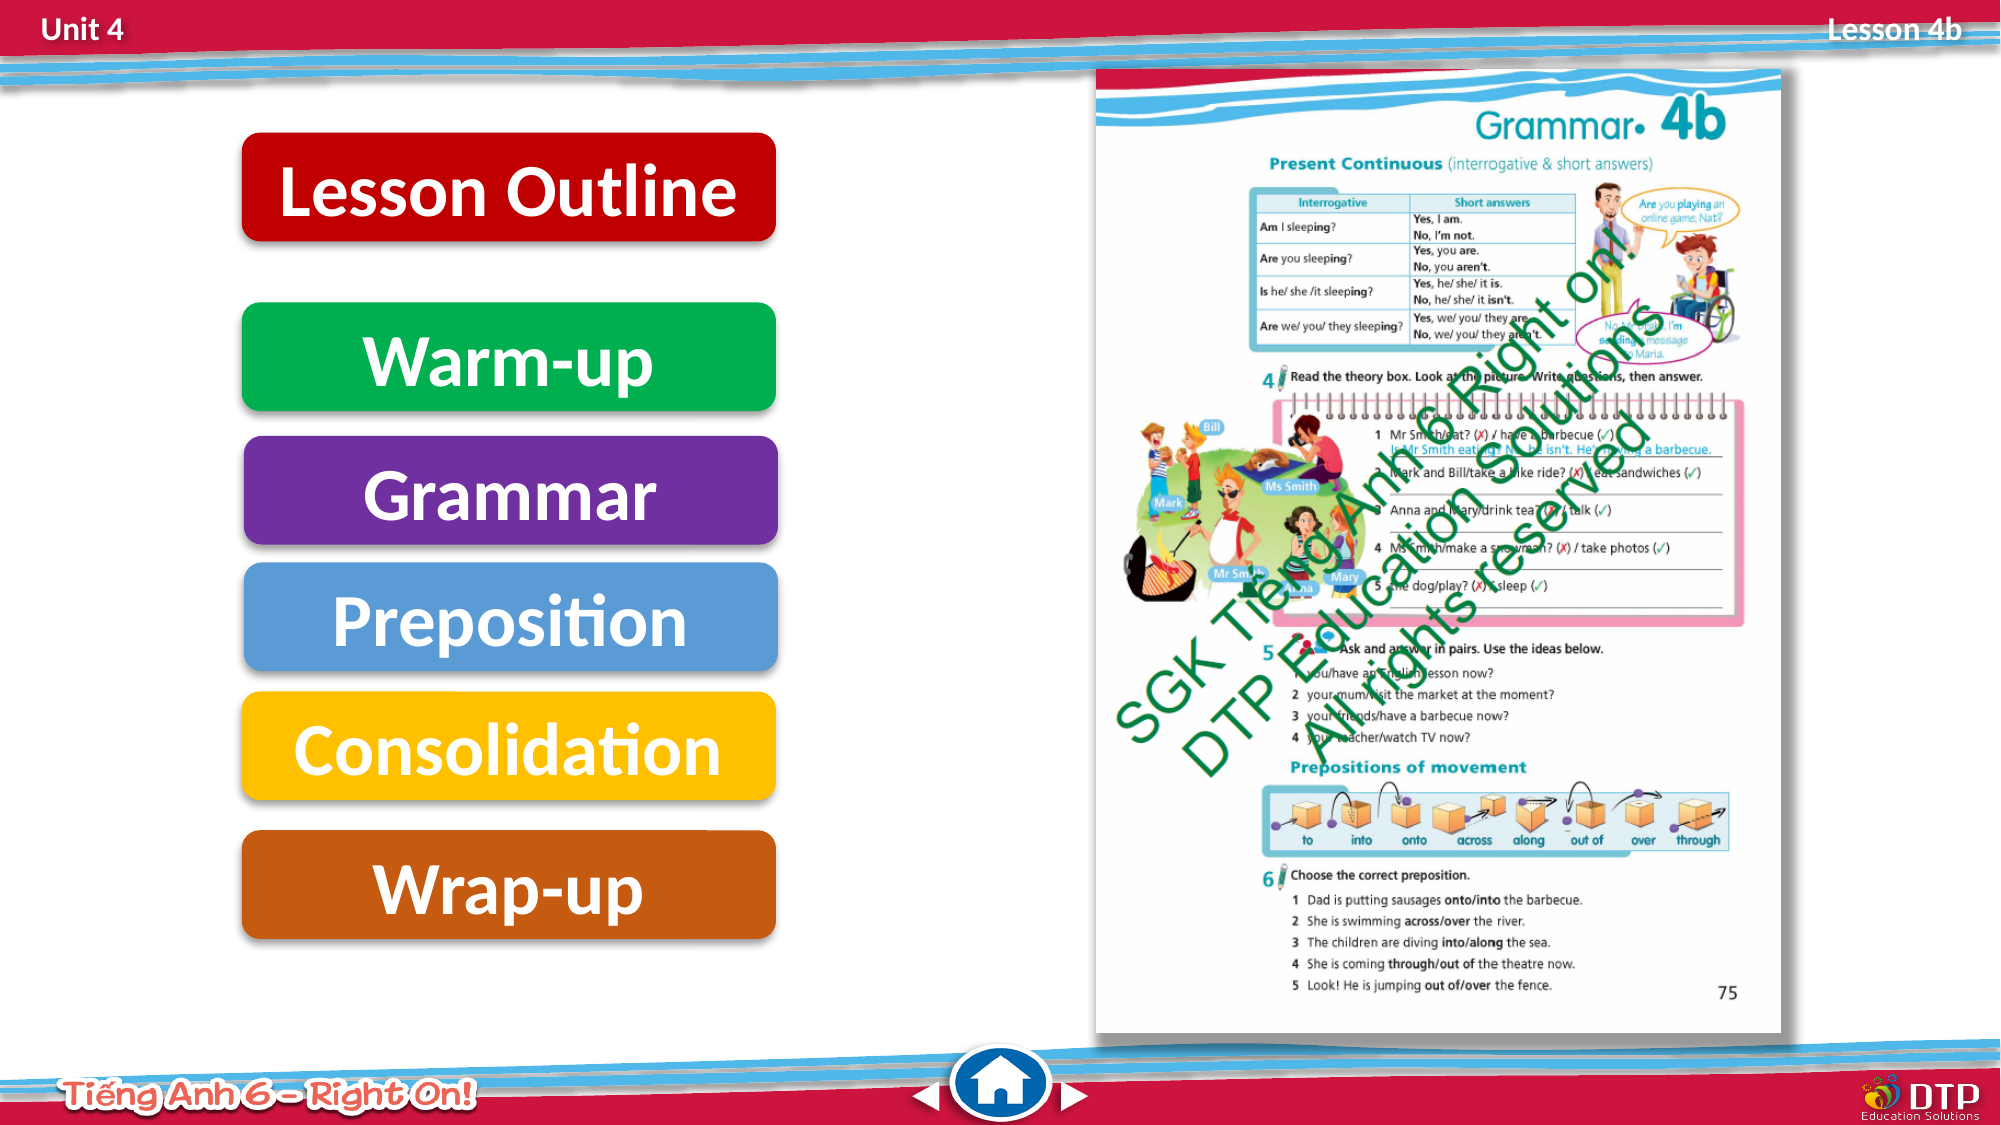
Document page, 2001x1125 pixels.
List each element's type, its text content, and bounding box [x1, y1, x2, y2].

text_box Lesson Outline [240, 131, 778, 243]
text_box Grammar [242, 434, 780, 546]
text_box Warm-up [240, 301, 778, 413]
text_box Preposition [242, 561, 780, 673]
text_box Wrap-up [240, 829, 778, 940]
text_box Consolidation [240, 690, 778, 802]
picture [0, 0, 2000, 1125]
